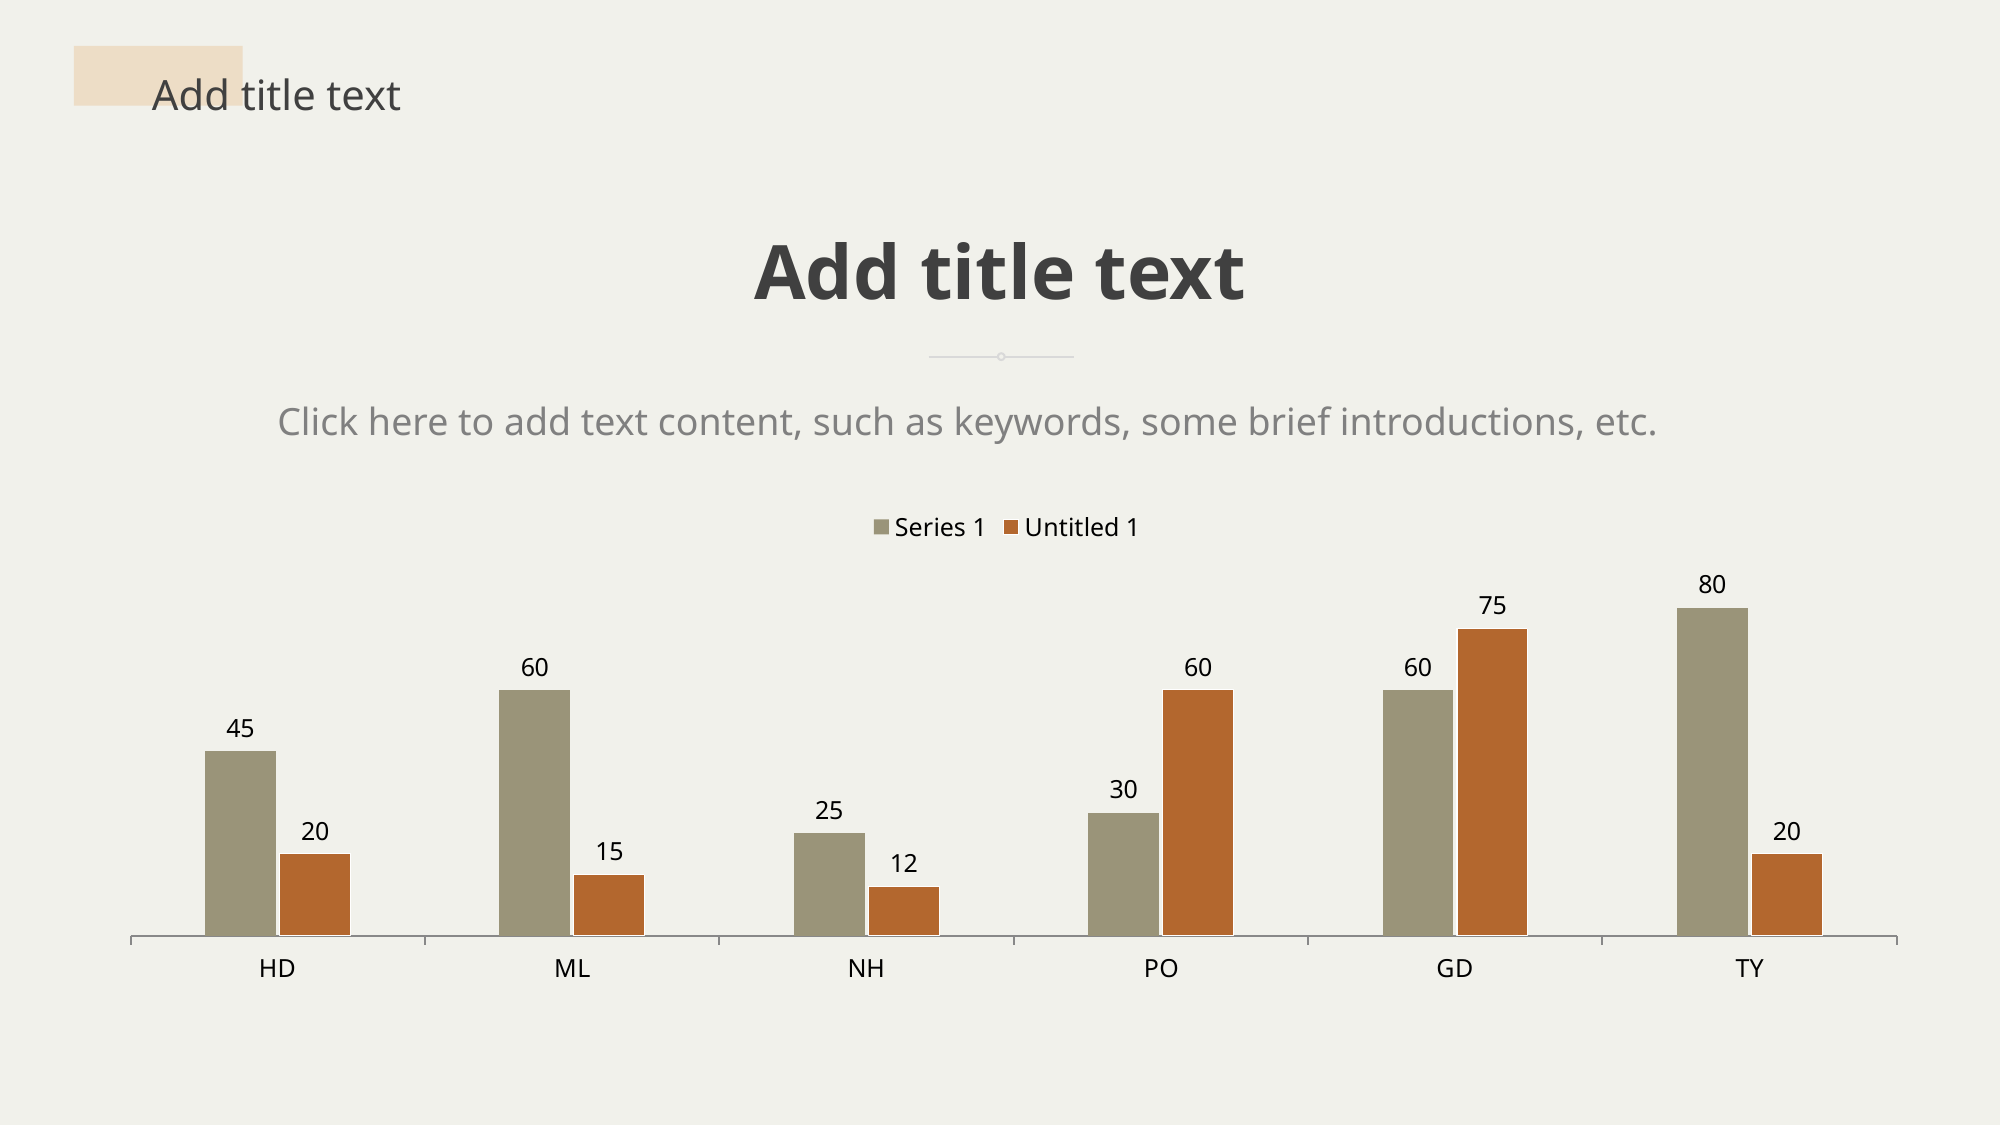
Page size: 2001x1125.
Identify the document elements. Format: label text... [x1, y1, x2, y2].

chart [108, 492, 1906, 990]
text_box Click here to add text content, such as keywords, some brief introductions, etc. [218, 368, 1719, 451]
text_box [73, 45, 137, 107]
text_box Add title text [137, 36, 663, 126]
text_box Add title text [544, 217, 1456, 323]
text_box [928, 353, 1074, 360]
